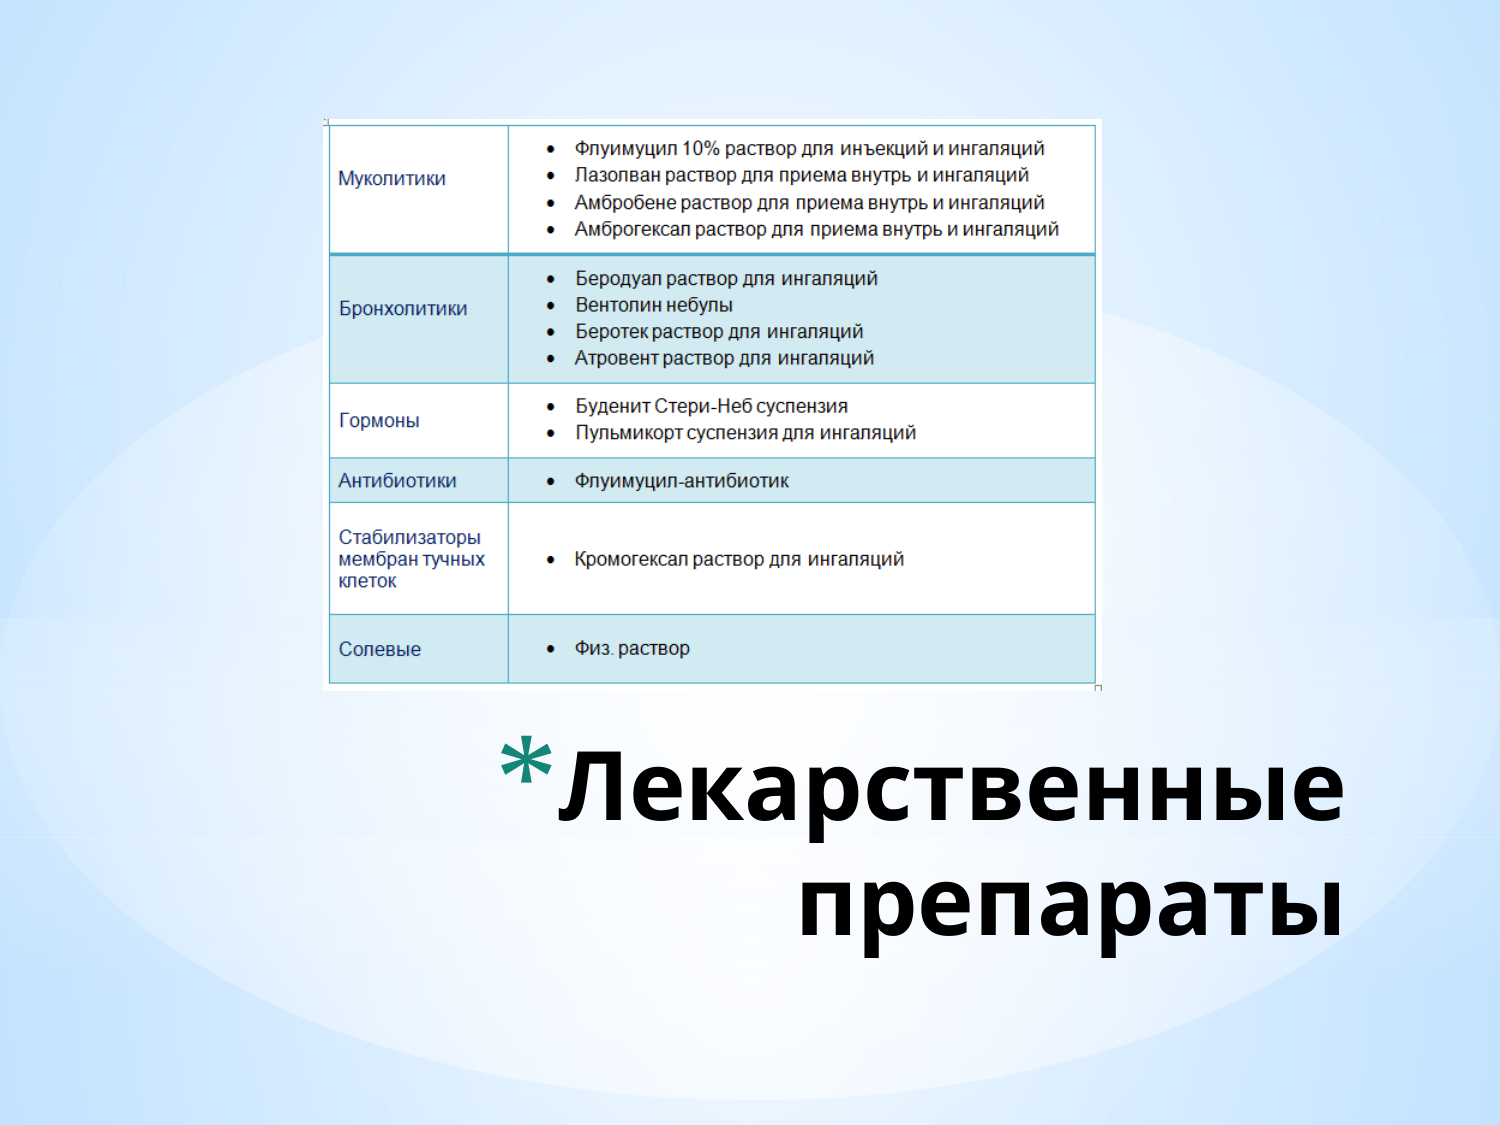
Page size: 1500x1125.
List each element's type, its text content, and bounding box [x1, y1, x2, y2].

title Лекарственные препараты [294, 717, 1363, 905]
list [322, 119, 1103, 691]
